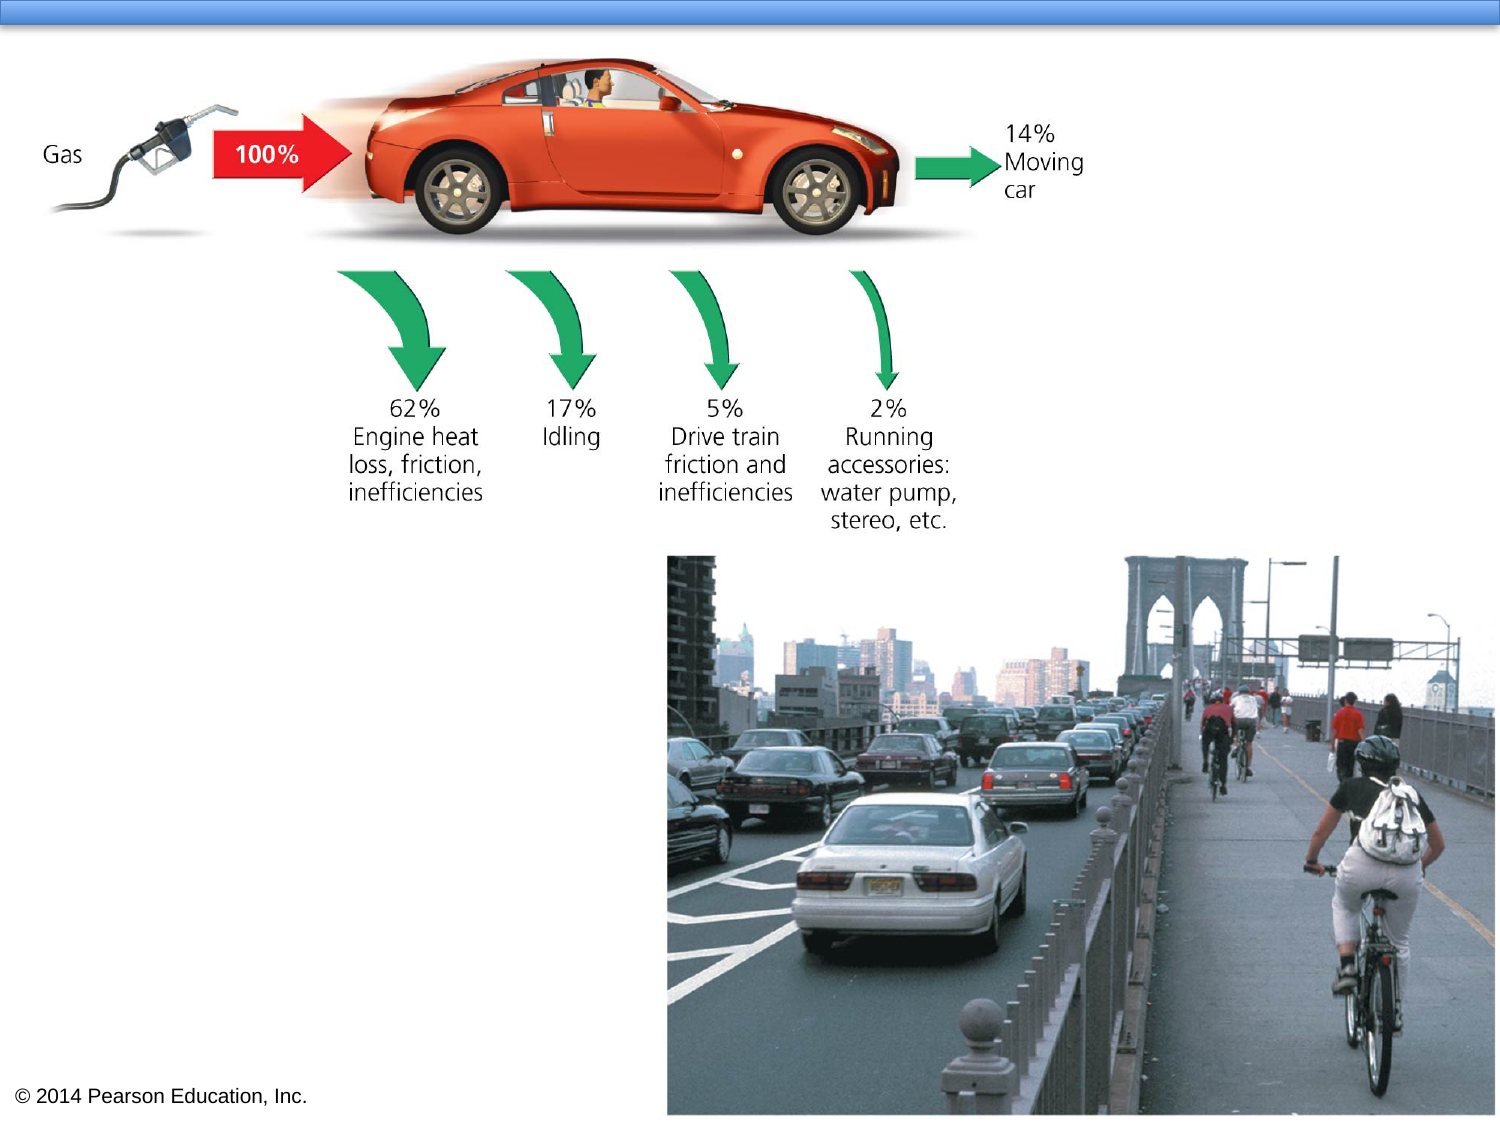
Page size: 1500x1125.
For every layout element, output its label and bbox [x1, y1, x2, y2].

picture [661, 548, 1500, 1121]
picture [37, 52, 1089, 537]
